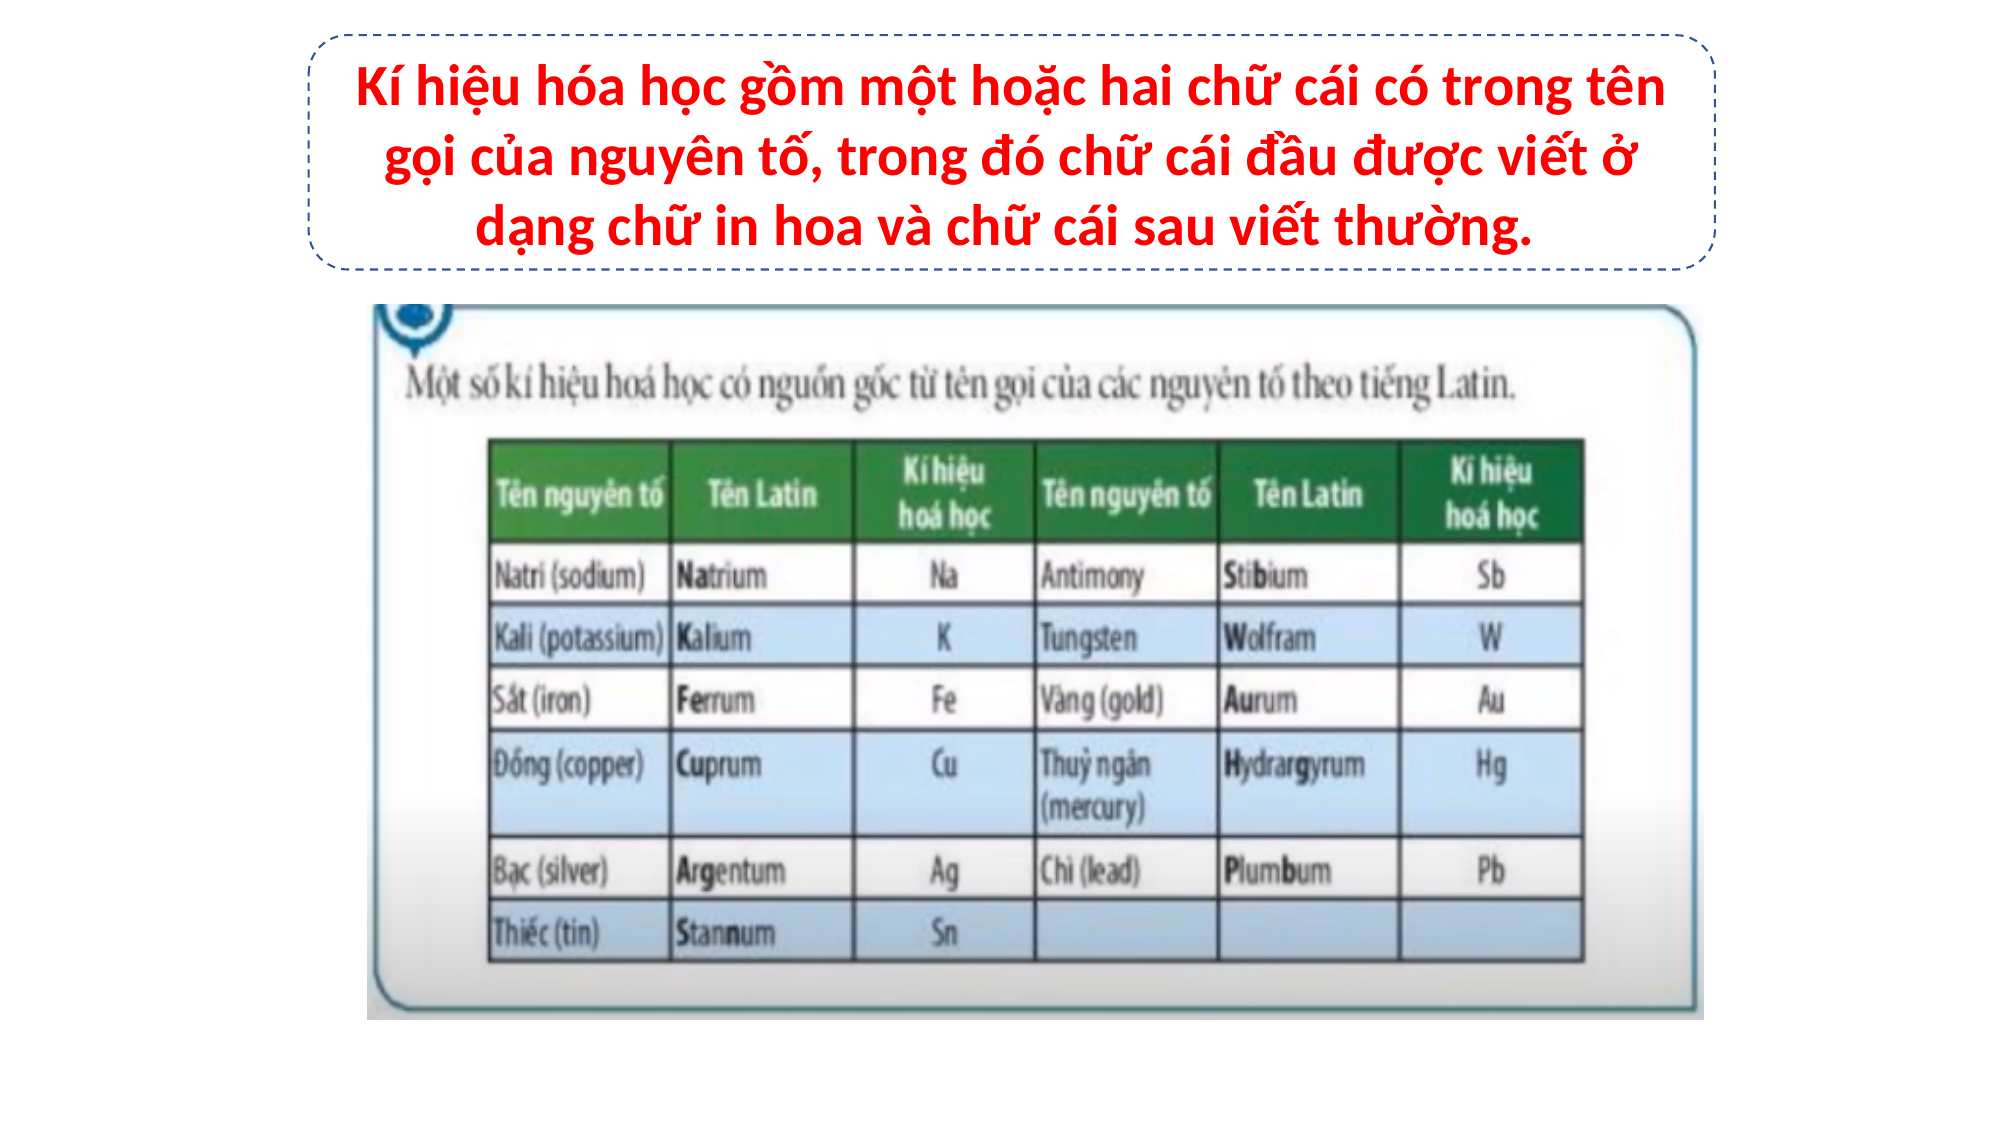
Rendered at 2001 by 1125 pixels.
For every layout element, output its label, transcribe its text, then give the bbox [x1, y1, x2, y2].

text_box Kí hiệu hóa học gồm một hoặc hai chữ cái có trong tên gọi của nguyên tố, trong đó chữ cái đầu được viết ở dạng chữ in hoa và chữ cái sau viết thường. [307, 34, 1716, 271]
picture [367, 304, 1704, 1020]
